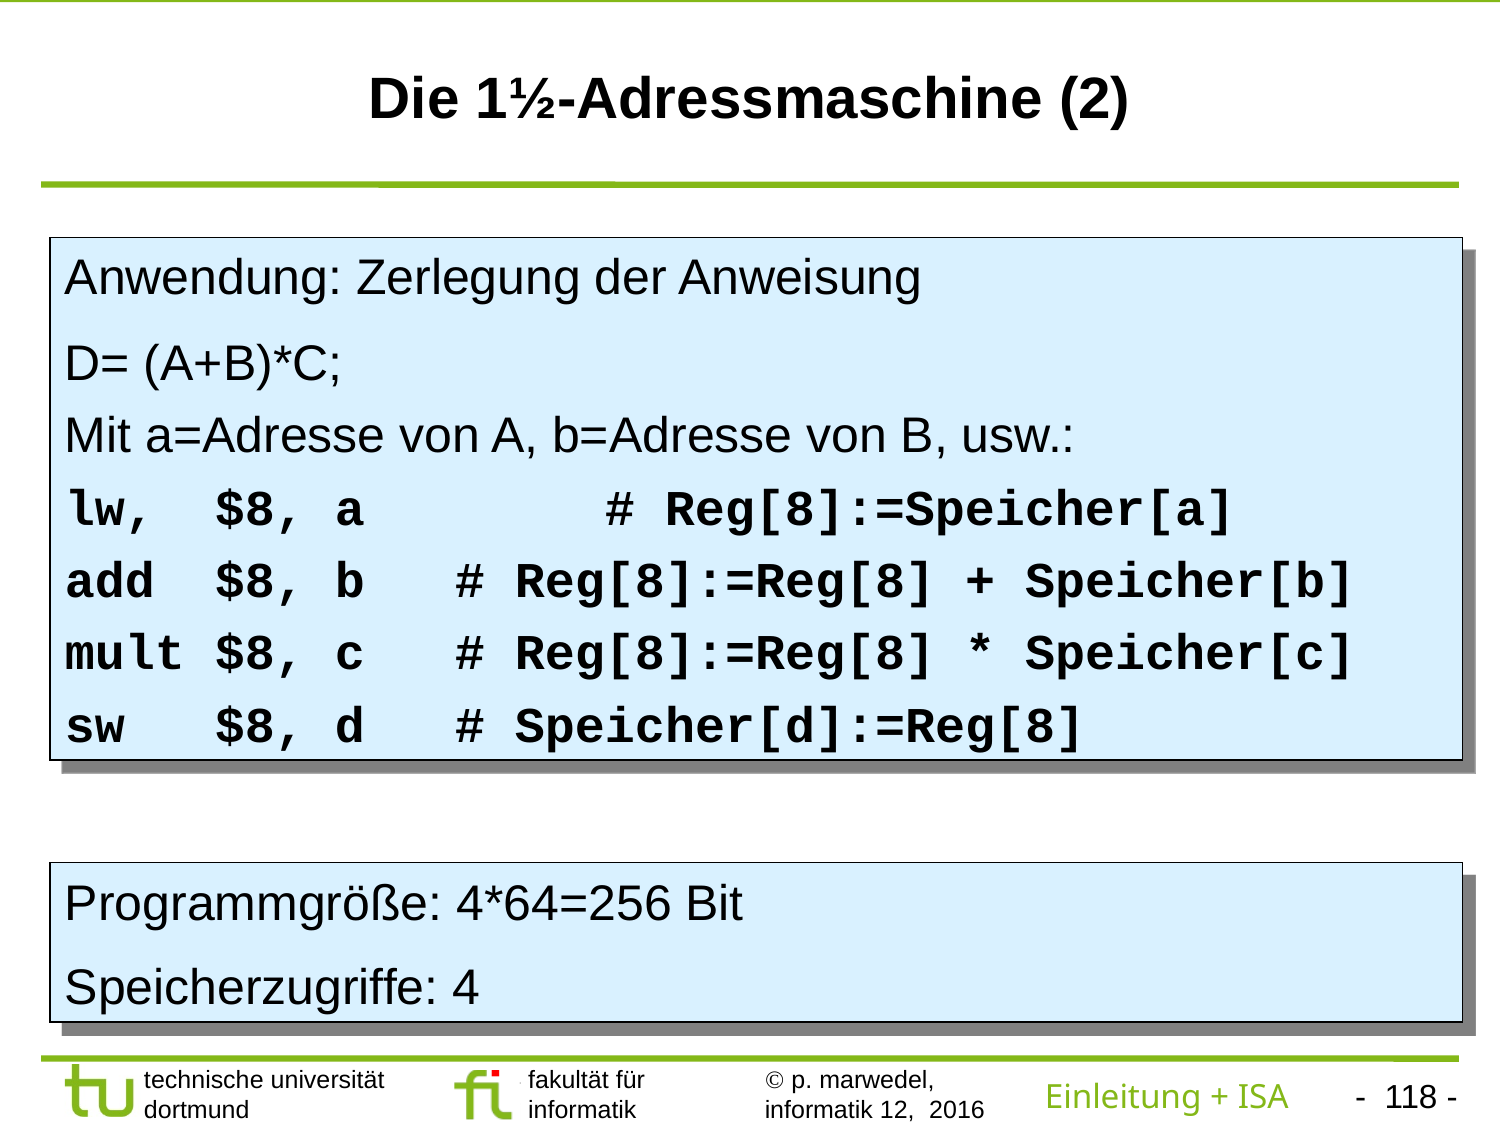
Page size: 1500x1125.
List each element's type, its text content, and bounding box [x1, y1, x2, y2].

picture [454, 1070, 521, 1125]
text_box Programmgröße: 4*64=256 Bit Speicherzugriffe: 4 [49, 862, 1463, 1023]
title Die 1½-Adressmaschine (2) [0, 11, 1500, 179]
picture [64, 1064, 145, 1117]
text_box Anwendung: Zerlegung der Anweisung D= (A+B)*C; Mit a=Adresse von A, b=Adresse von B, usw.: lw, $8, a # Reg[8]:=Speicher[a] add $8, b # Reg[8]:=Reg[8] + Speicher[b] mult $8, c # Reg[8]:=Reg[8] * Speicher[c] sw $8, d # Speicher[d]:=Reg[8] [49, 237, 1463, 760]
